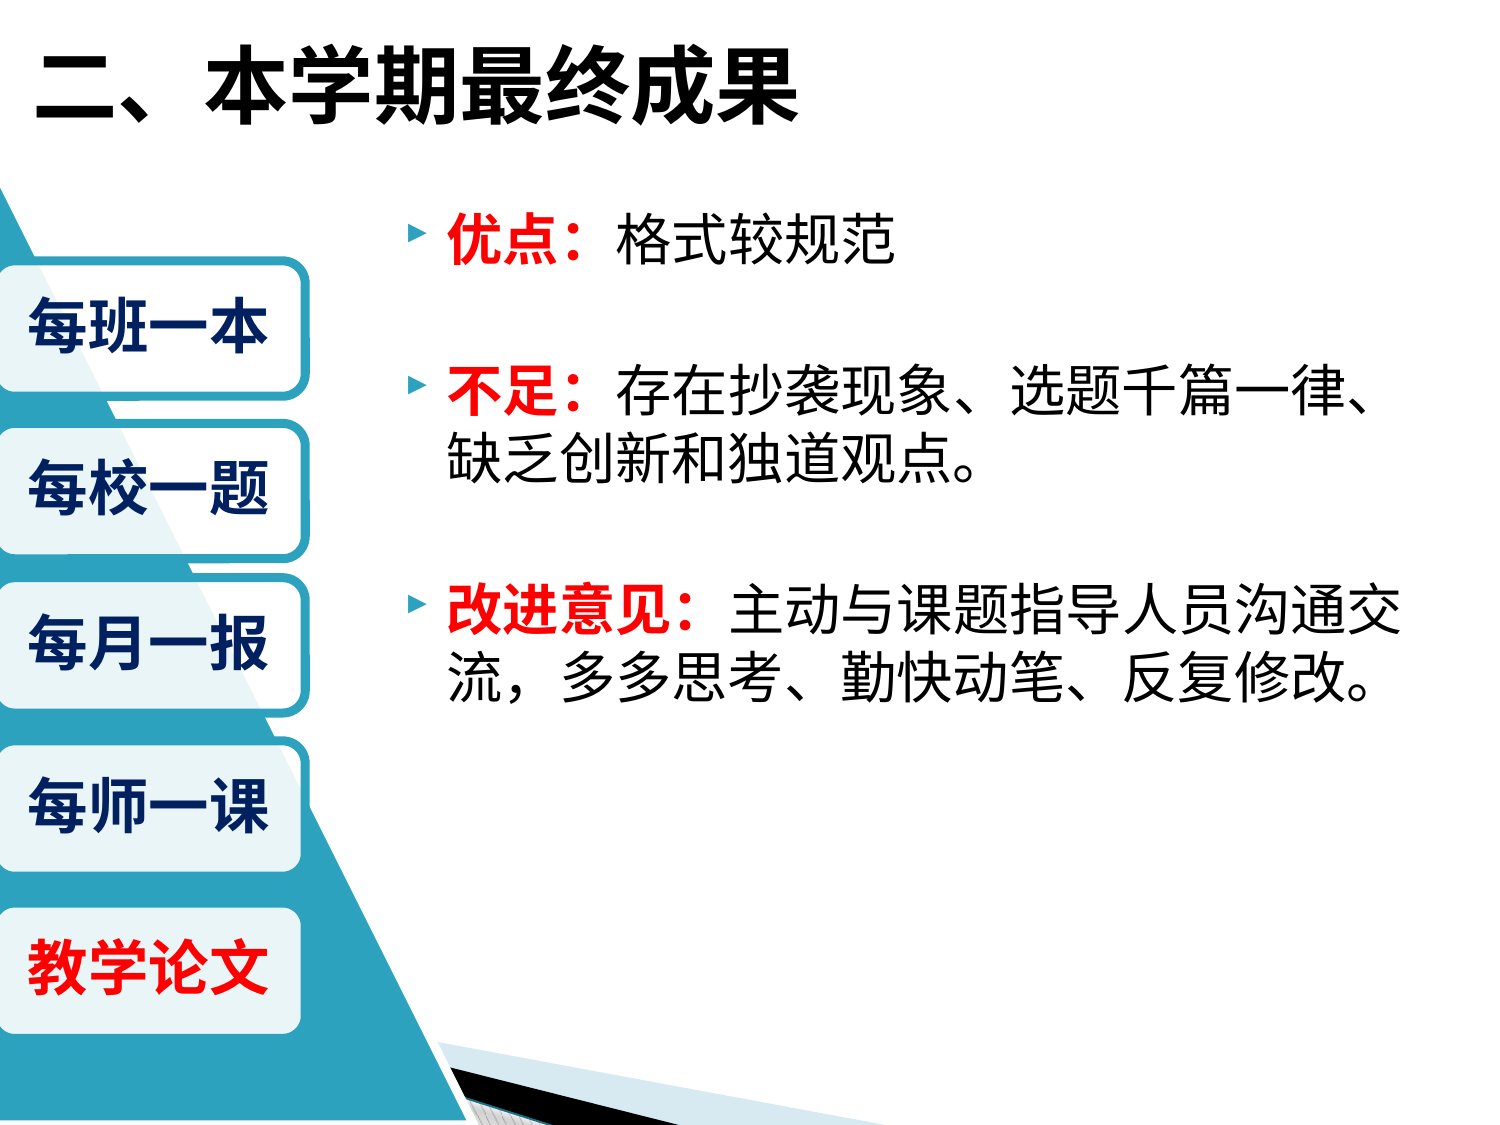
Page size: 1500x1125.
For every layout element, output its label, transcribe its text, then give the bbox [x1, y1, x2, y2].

list 优点：格式较规范 不足：存在抄袭现象、选题千篇一律、缺乏创新和独道观点。 改进意见：主动与课题指导人员沟通交流，多多思考、勤快动笔、反复修改。 [696, 196, 1436, 1094]
title 二、本学期最终成果 [17, 19, 1474, 147]
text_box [0, 172, 692, 1125]
